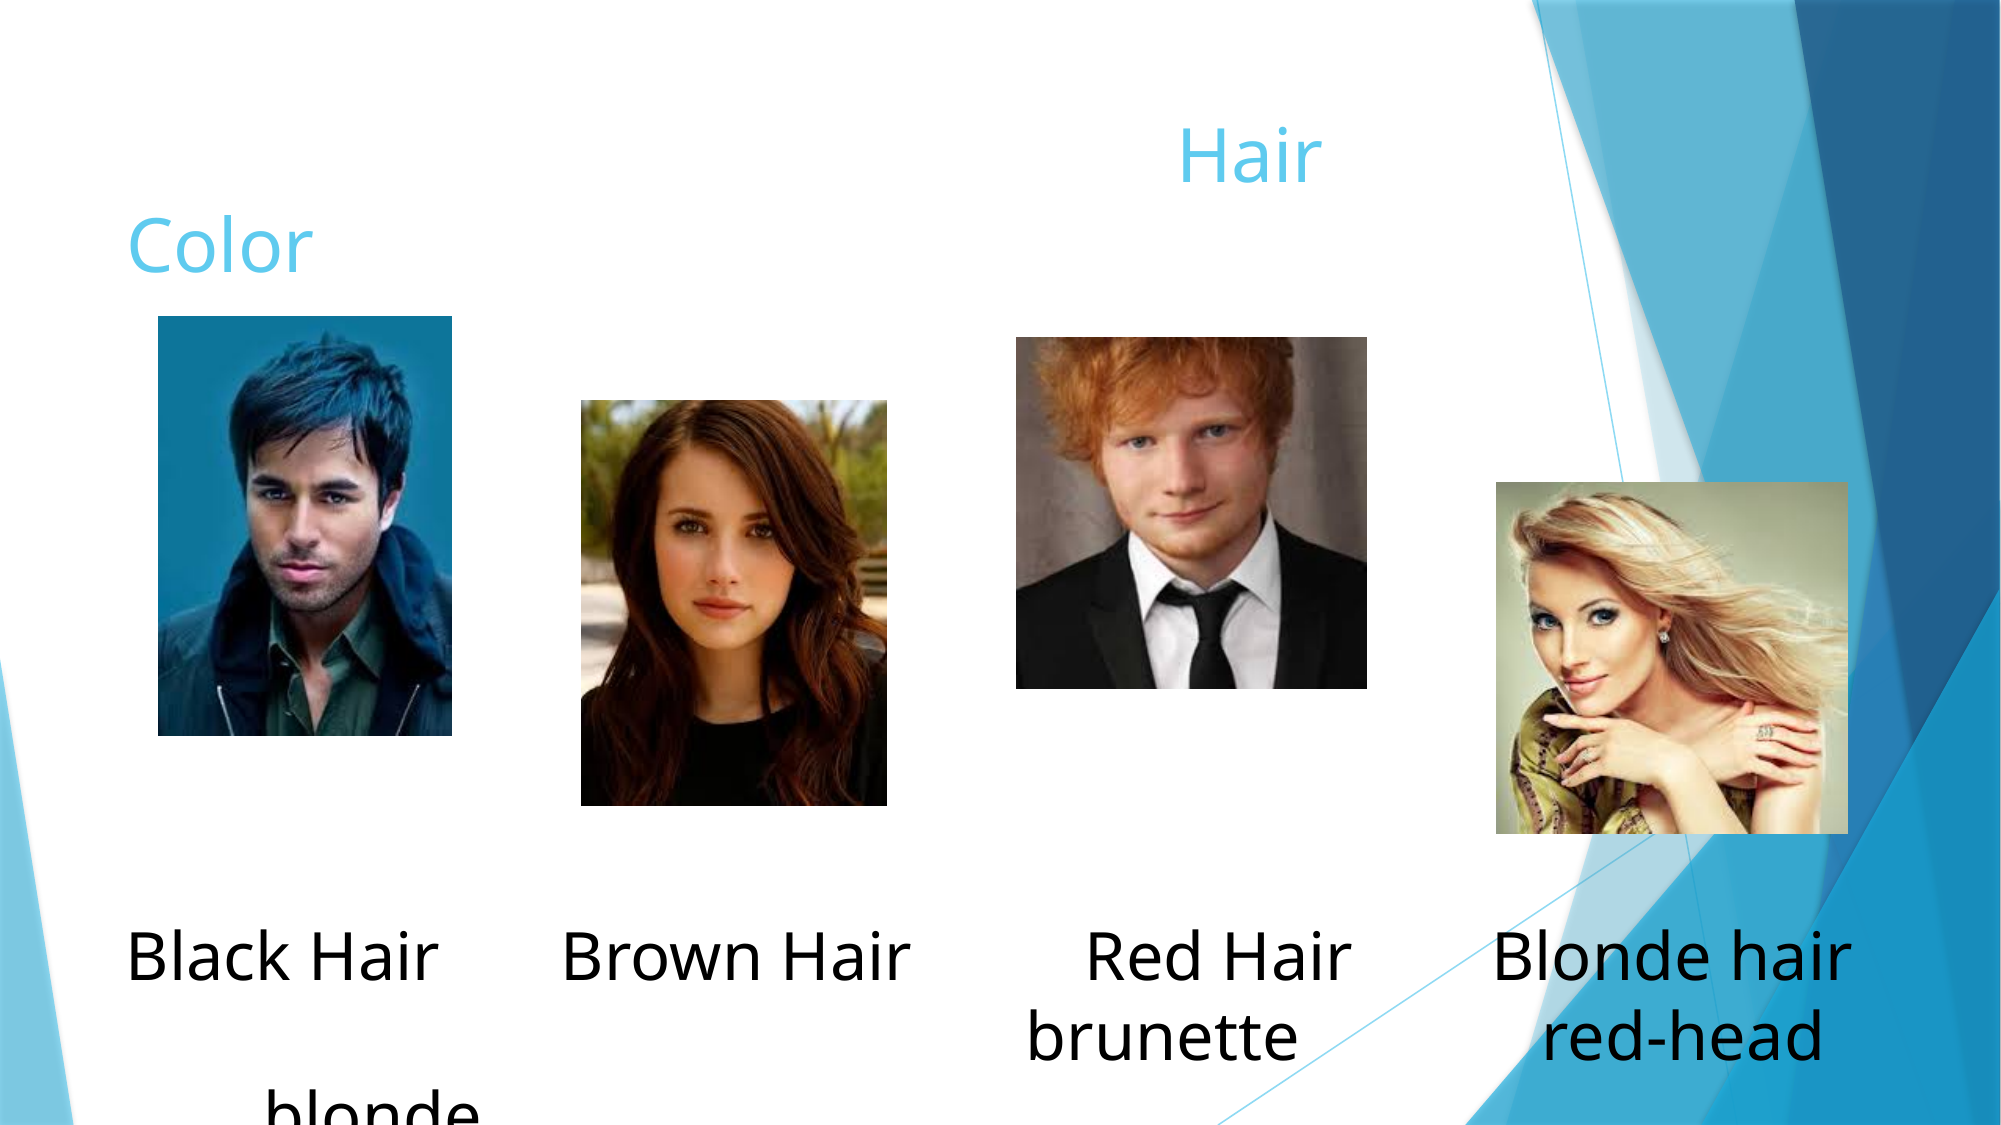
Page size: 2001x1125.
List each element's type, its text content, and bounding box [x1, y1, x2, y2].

title Hair Color [111, 99, 1522, 317]
text_box Black Hair Brown Hair Red Hair Blonde hair brunette red-head blonde [111, 906, 1882, 1125]
picture [1495, 481, 1849, 835]
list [157, 316, 453, 736]
picture [581, 400, 887, 807]
picture [1015, 336, 1367, 690]
